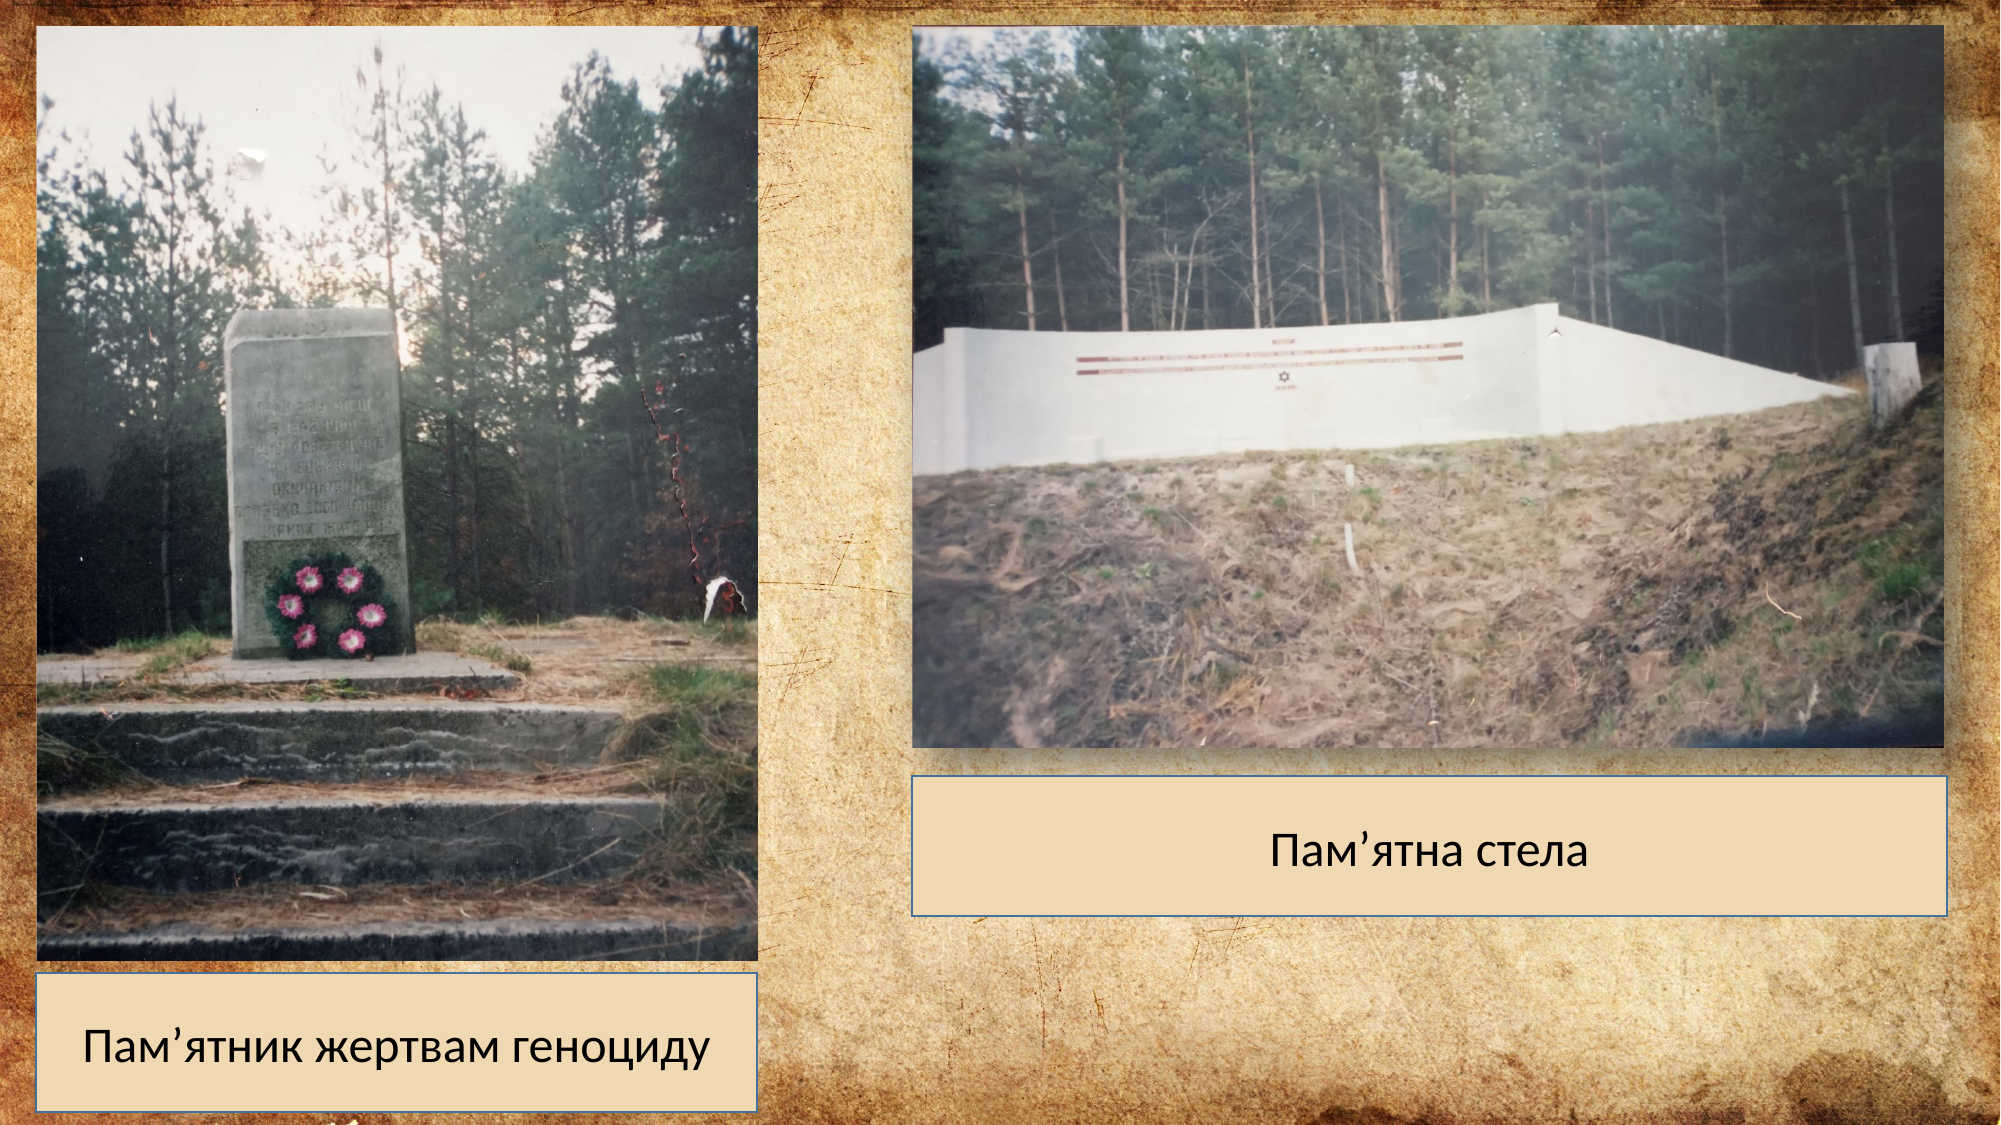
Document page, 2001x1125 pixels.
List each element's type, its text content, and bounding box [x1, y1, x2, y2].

picture [0, 0, 2001, 1125]
text_box Пам’ятник жертвам геноциду [35, 972, 758, 1113]
text_box Пам’ятна стела [911, 775, 1948, 917]
